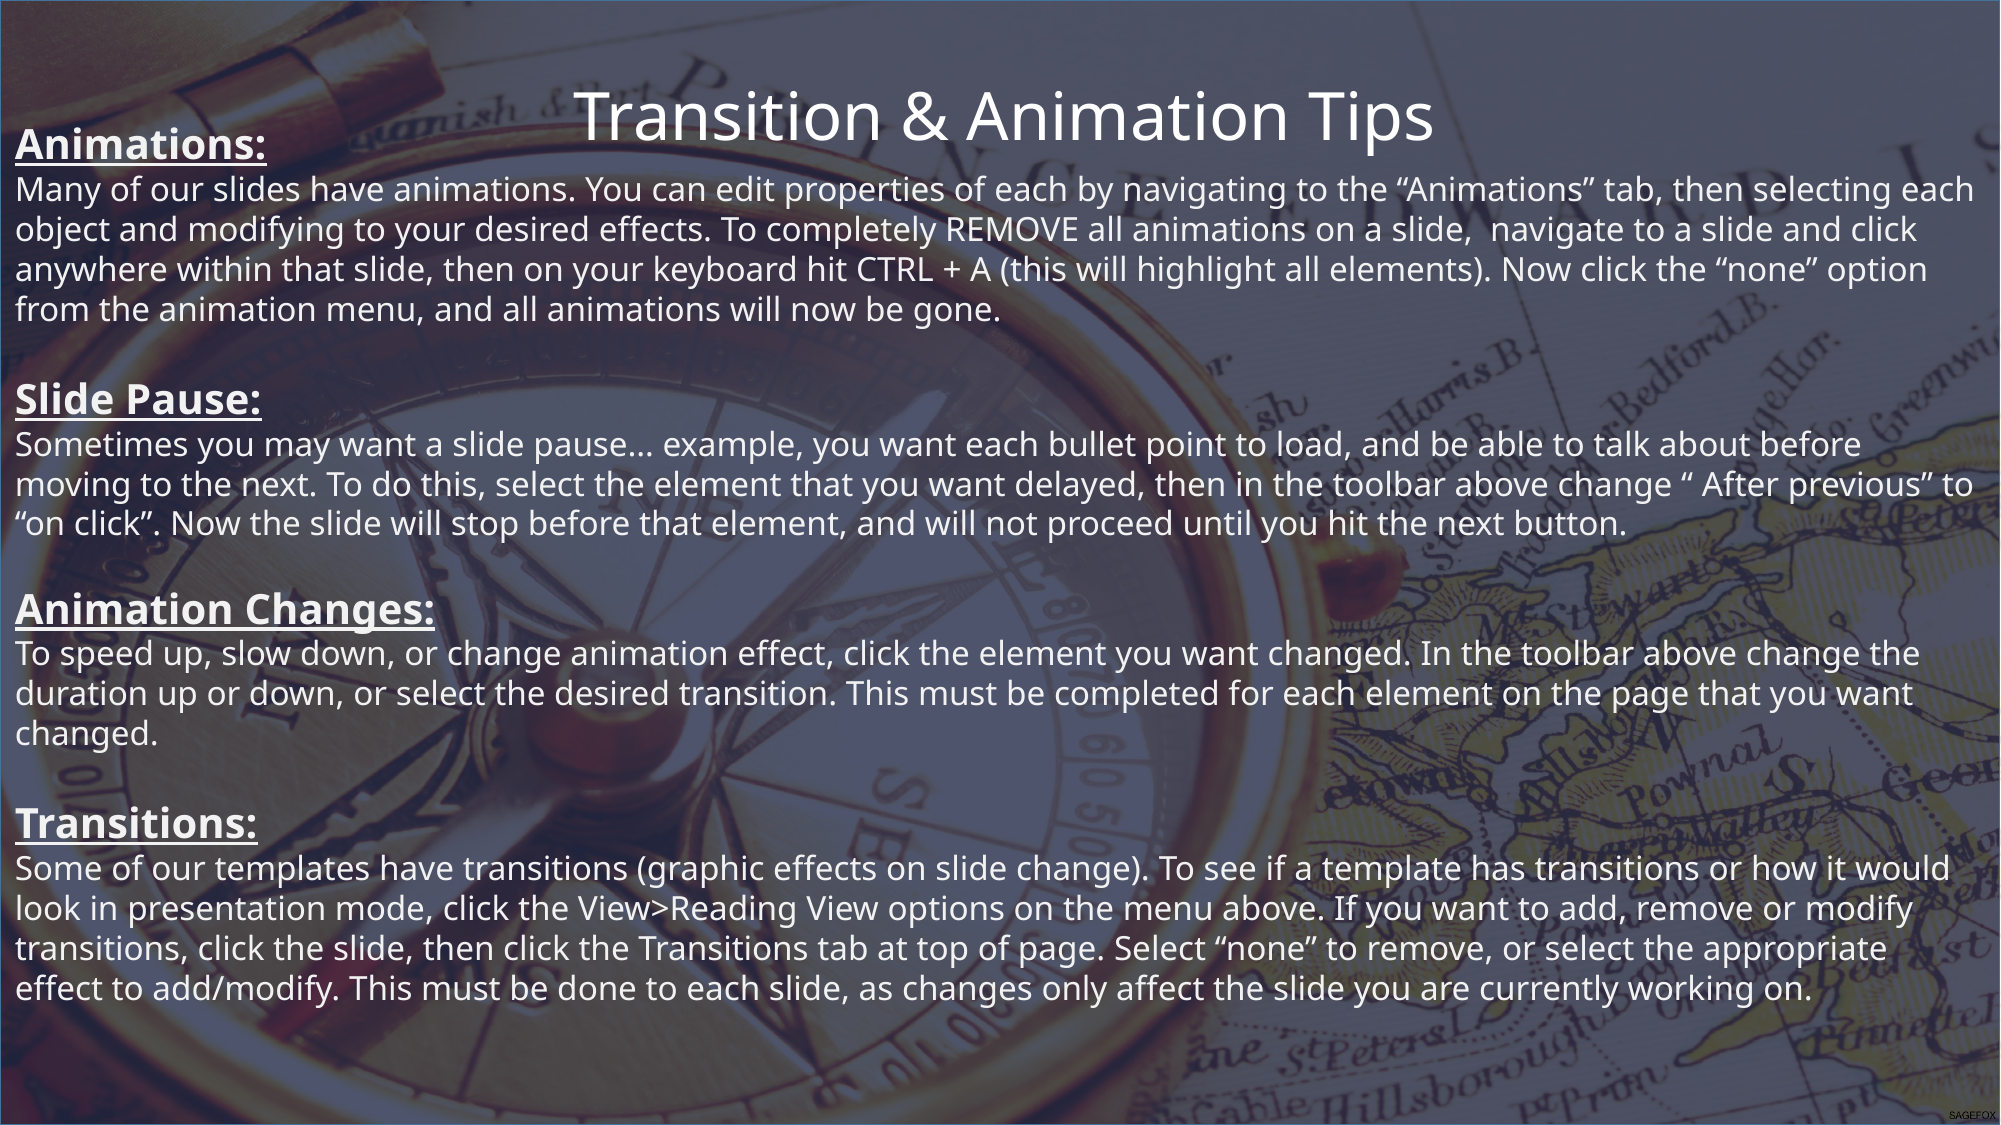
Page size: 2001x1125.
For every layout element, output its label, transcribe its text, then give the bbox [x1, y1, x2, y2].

title Transition & Animation Tips [477, 59, 1532, 177]
text_box Animations: Many of our slides have animations. You can edit properties of each by navigating to the “Animations” tab, then selecting each object and modifying to your desired effects. To completely REMOVE all animations on a slide, navigate to a slide and click anywhere within that slide, then on your keyboard hit CTRL + A (this will highlight all elements). Now click the “none” option from the animation menu, and all animations will now be gone. Slide Pause: Sometimes you may want a slide pause… example, you want each bullet point to load, and be able to talk about before moving to the next. To do this, select the element that you want delayed, then in the toolbar above change “ After previous” to “on click”. Now the slide will stop before that element, and will not proceed until you hit the next button. Animation Changes: To speed up, slow down, or change animation effect, click the element you want changed. In the toolbar above change the duration up or down, or select the desired transition. This must be completed for each element on the page that you want changed. Transitions: Some of our templates have transitions (graphic effects on slide change). To see if a template has transitions or how it would look in presentation mode, click the View>Reading View options on the menu above. If you want to add, remove or modify transitions, click the slide, then click the Transitions tab at top of page. Select “none” to remove, or select the appropriate effect to add/modify. This must be done to each slide, as changes only affect the slide you are currently working on. [0, 0, 2000, 1125]
